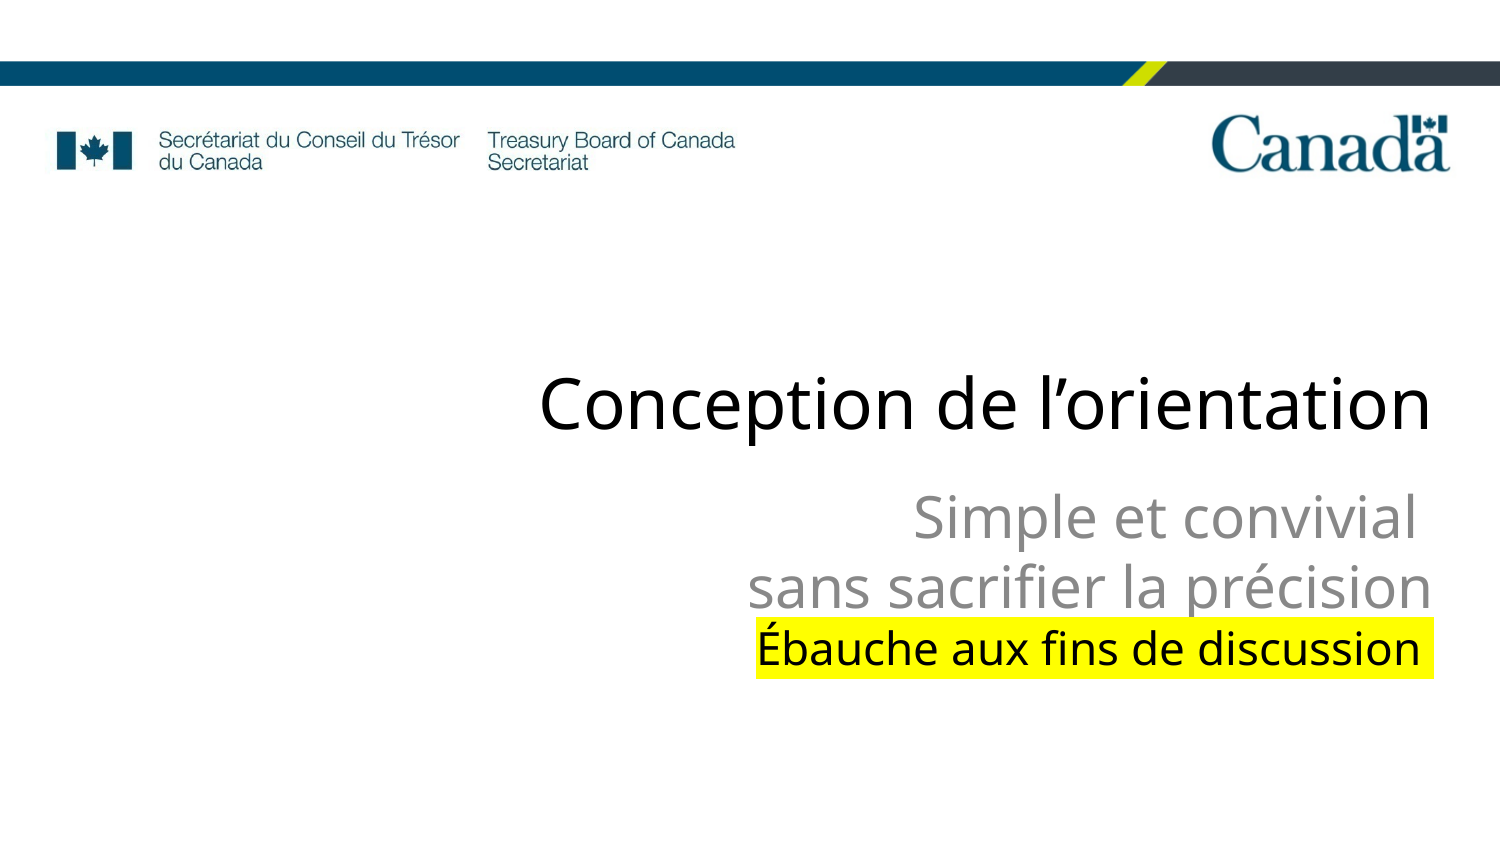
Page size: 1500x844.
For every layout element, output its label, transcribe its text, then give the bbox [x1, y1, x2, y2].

picture [0, 40, 1500, 196]
subtitle Simple et convivial sans sacrifier la précision Ébauche aux fins de discussion [666, 464, 1449, 637]
title Conception de l’orientation [51, 205, 1449, 459]
